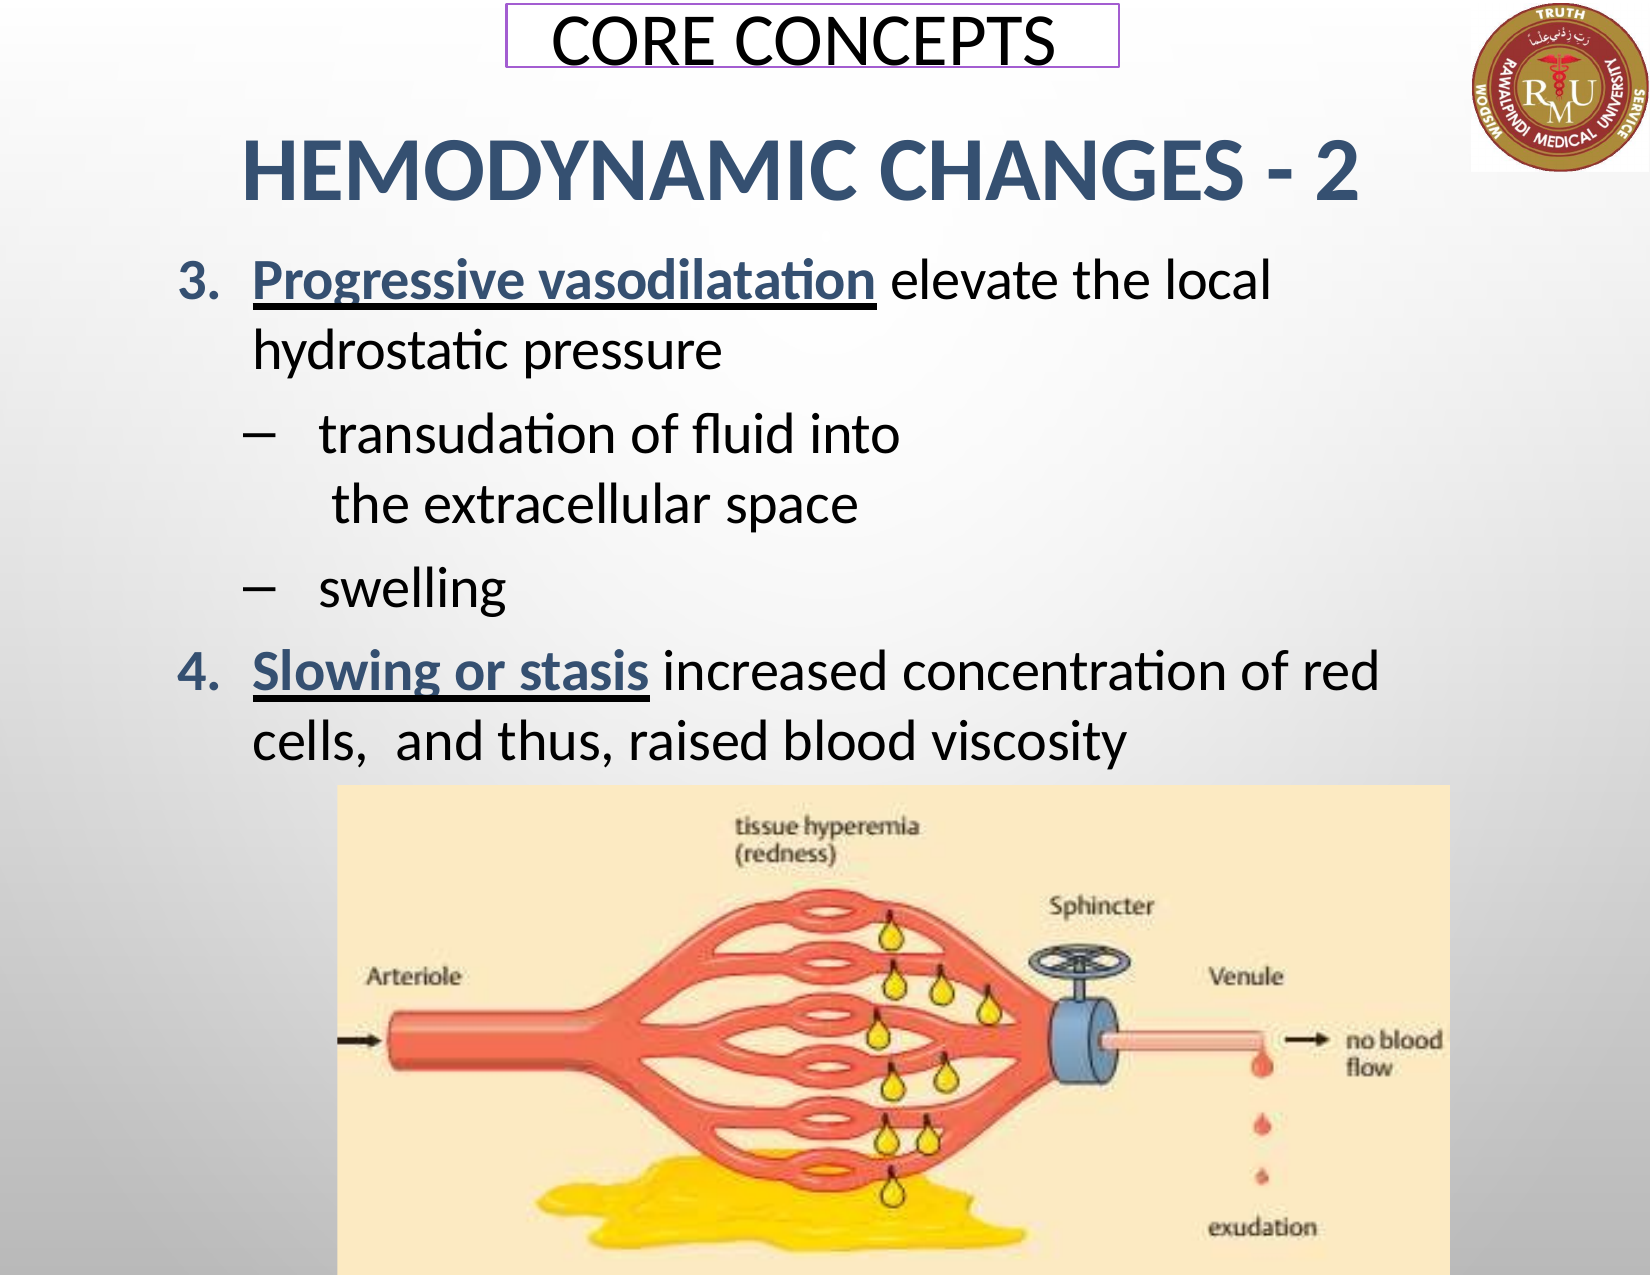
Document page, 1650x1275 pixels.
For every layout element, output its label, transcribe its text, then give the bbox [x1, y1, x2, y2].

text_box CORE CONCEPTS [505, 3, 1120, 68]
text_box Progressive vasodilatation elevate the local hydrostatic pressure transudation of fluid into the extracellular space swelling Slowing or stasis increased concentration of red cells, and thus, raised blood viscosity [175, 238, 1402, 773]
title Hemodynamic changes - 2 [175, 54, 1425, 270]
text_box [337, 785, 1450, 1275]
picture [0, 0, 1650, 1275]
